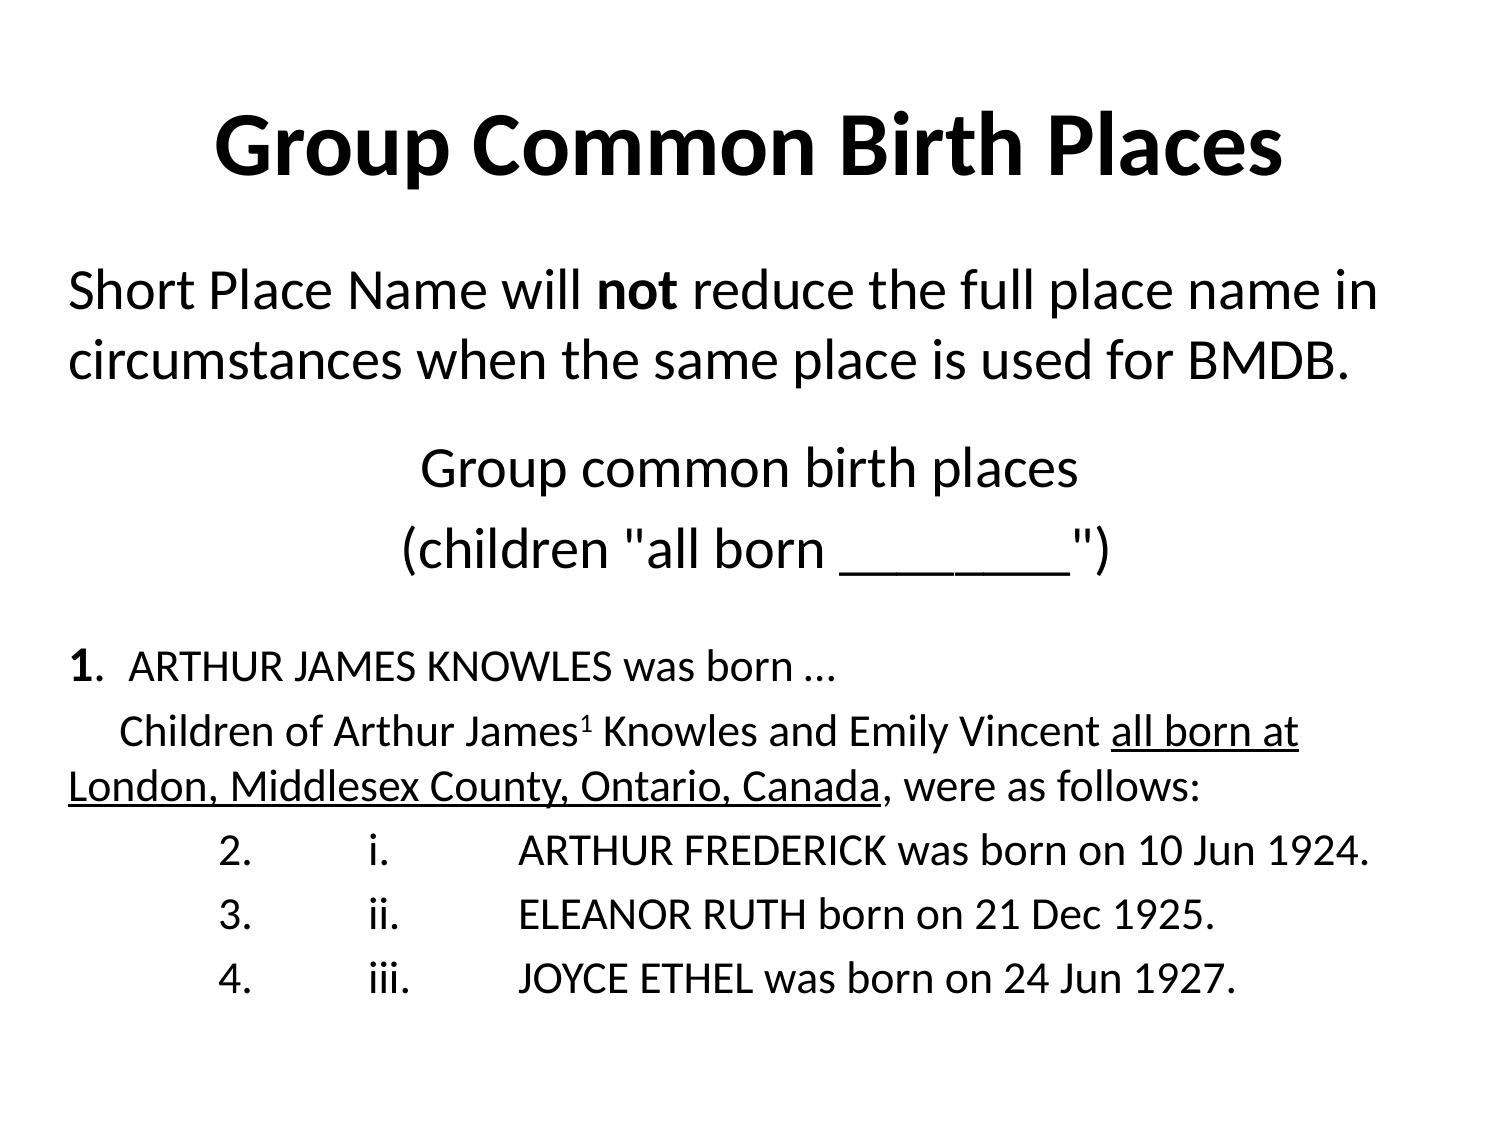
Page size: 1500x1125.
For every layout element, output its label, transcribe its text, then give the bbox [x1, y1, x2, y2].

list Short Place Name will not reduce the full place name in circumstances when the same place is used for BMDB. Group common birth places (children "all born ________") 1. Arthur James Knowles was born … Children of Arthur James1 Knowles and Emily Vincent all born at London, Middlesex County, Ontario, Canada, were as follows: 2. i. Arthur Frederick was born on 10 Jun 1924. 3. ii. Eleanor Ruth born on 21 Dec 1925. 4. iii. Joyce Ethel was born on 24 Jun 1927. [53, 243, 1447, 1094]
title Group Common Birth Places [75, 45, 1425, 233]
